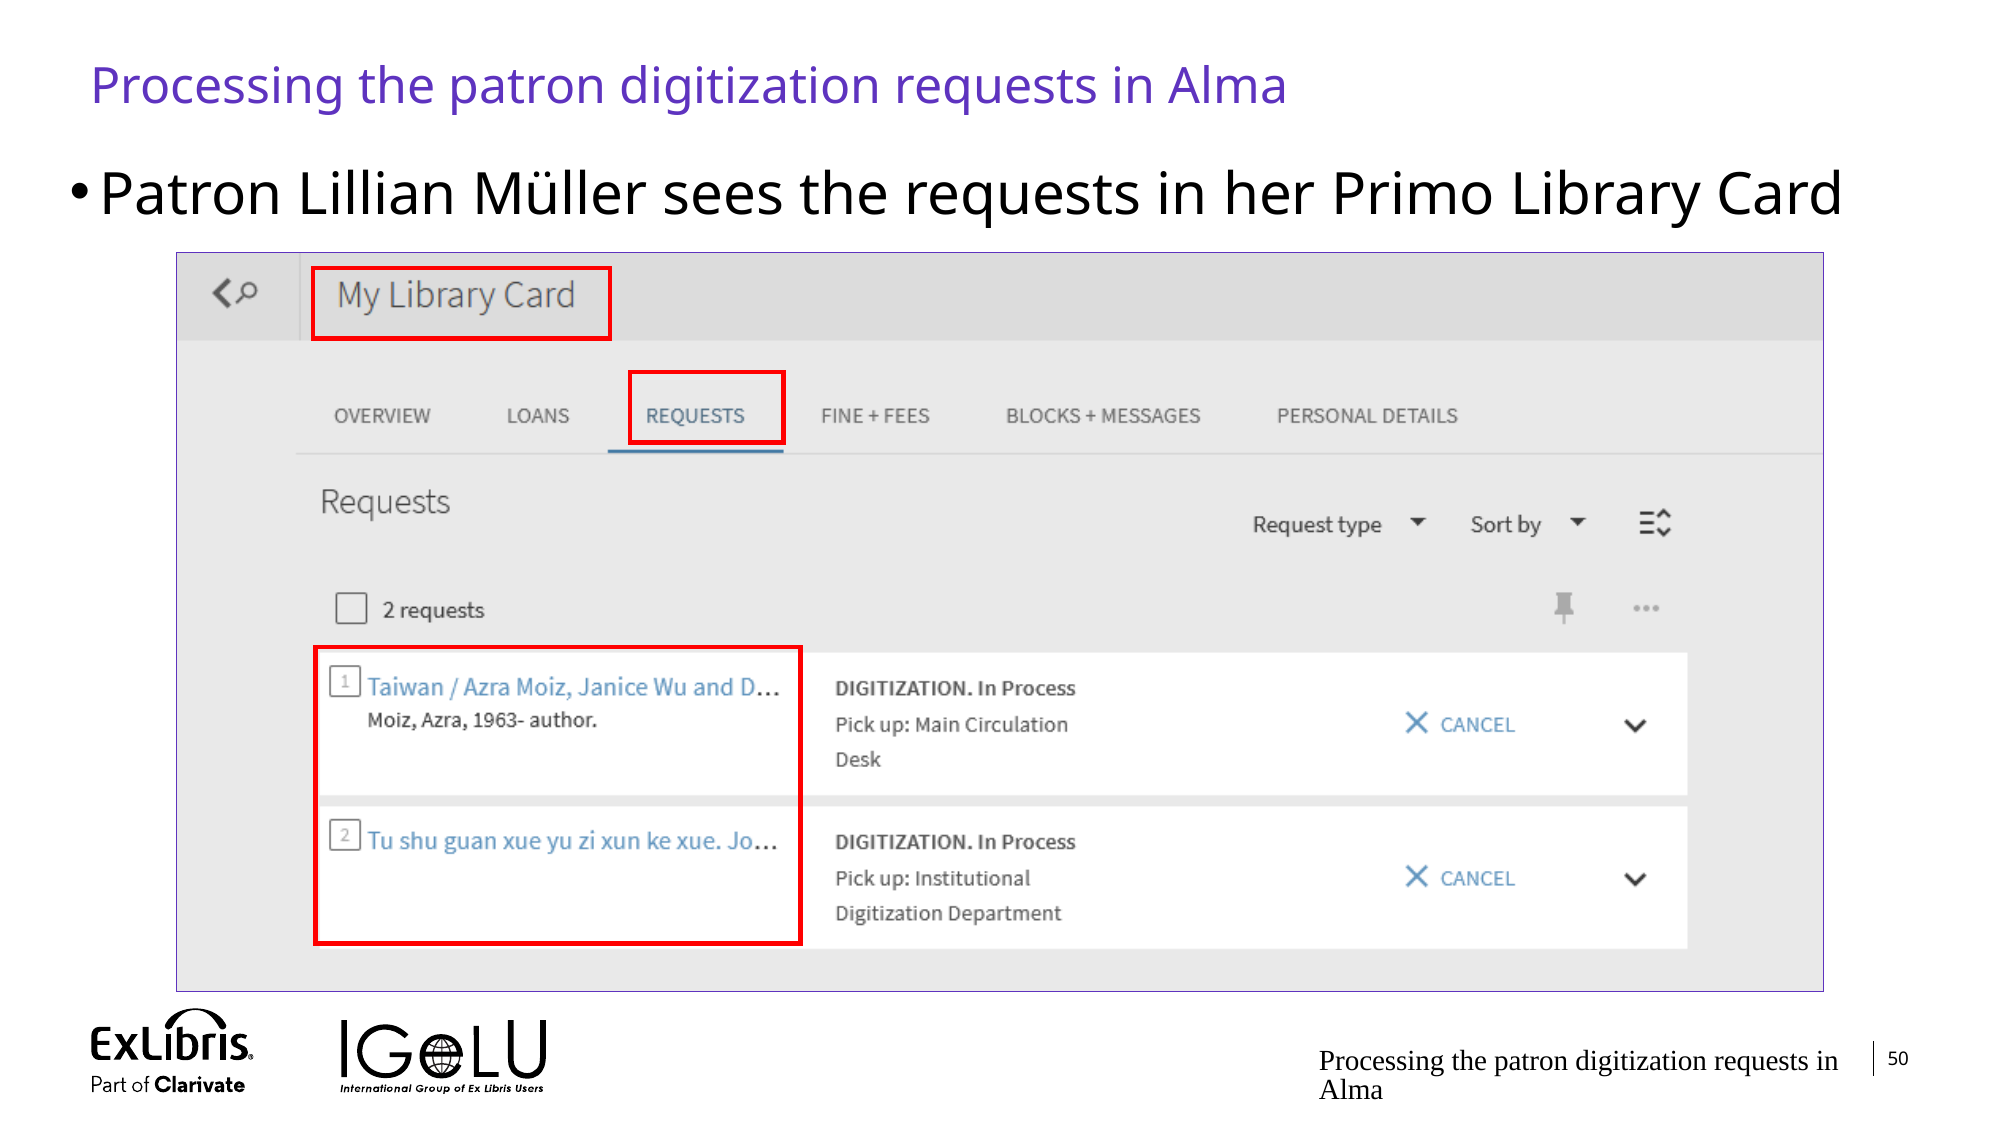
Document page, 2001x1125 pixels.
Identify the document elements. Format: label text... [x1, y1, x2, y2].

slide_number 50 [1887, 1041, 1923, 1077]
text_box Patron Lillian Müller sees the requests in her Primo Library Card [54, 148, 1946, 299]
title Processing the patron digitization requests in Alma [90, 60, 1449, 102]
footer Processing the patron digitization requests in Alma [1318, 1041, 1860, 1077]
picture [176, 252, 1824, 992]
